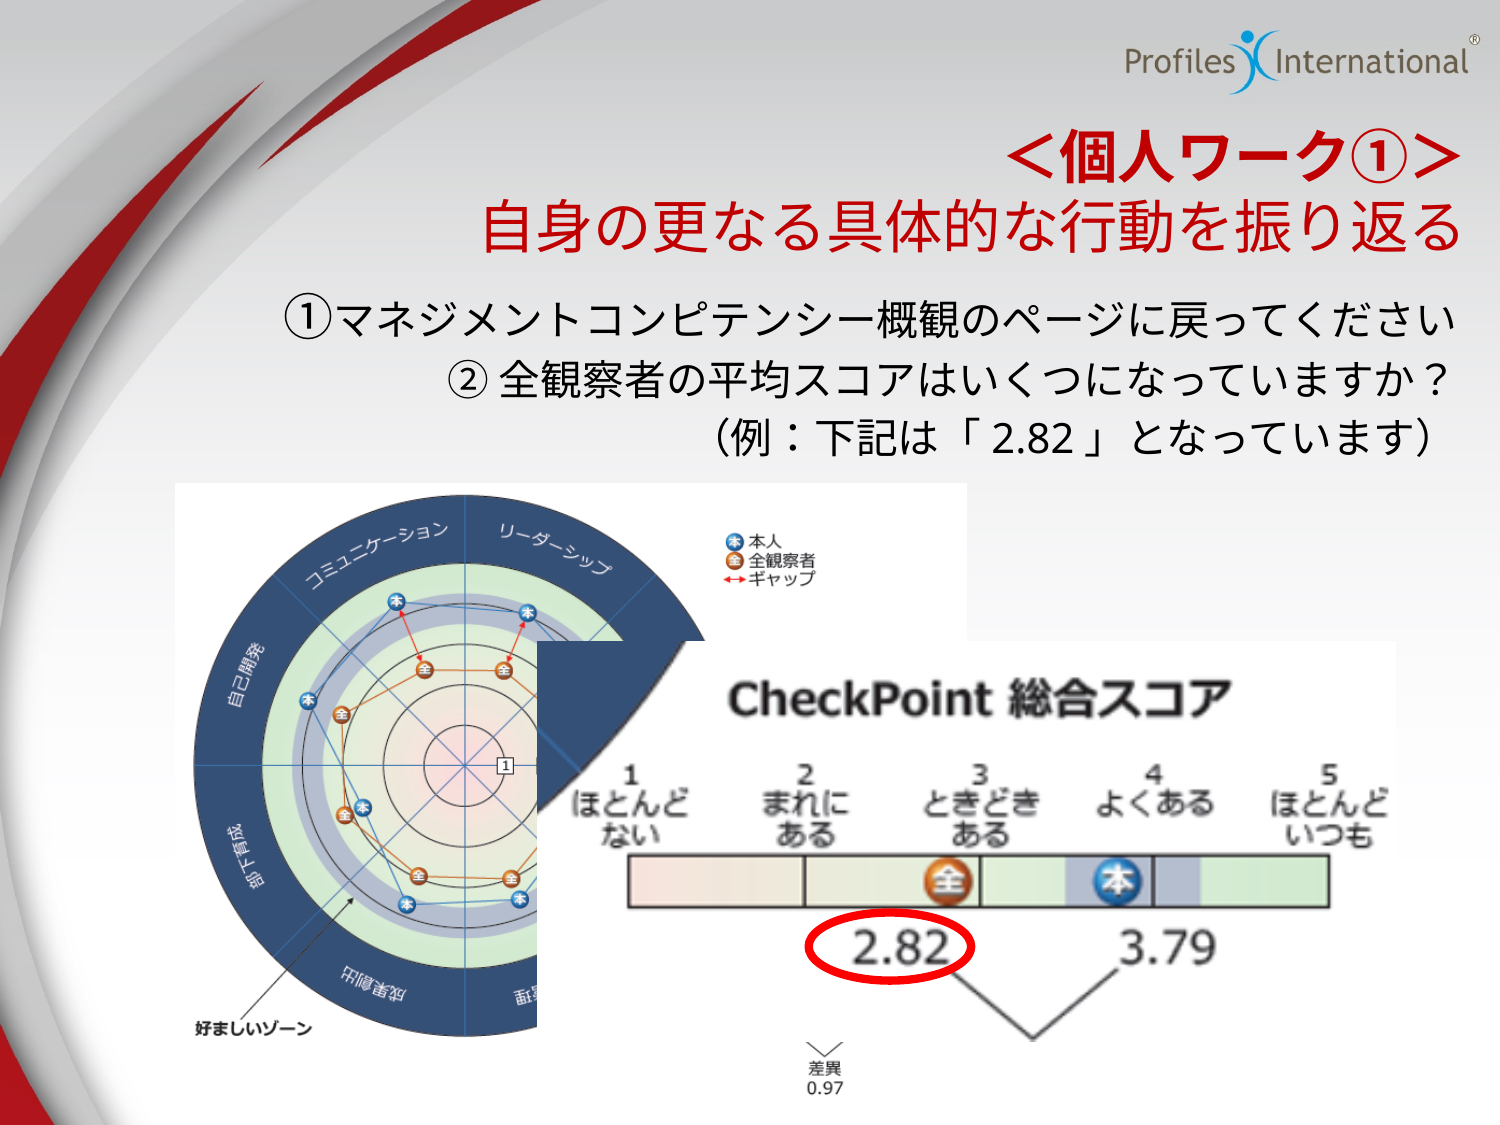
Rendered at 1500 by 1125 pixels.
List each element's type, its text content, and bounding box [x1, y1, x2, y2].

title ＜個人ワーク①＞ 自身の更なる具体的な行動を振り返る [297, 130, 1483, 250]
text_box ①マネジメントコンピテンシー概観のページに戻ってください ②全観察者の平均スコアはいくつになっていますか？ （例：下記は「2.82」となっています） [145, 277, 1472, 423]
picture [0, 0, 1500, 1125]
